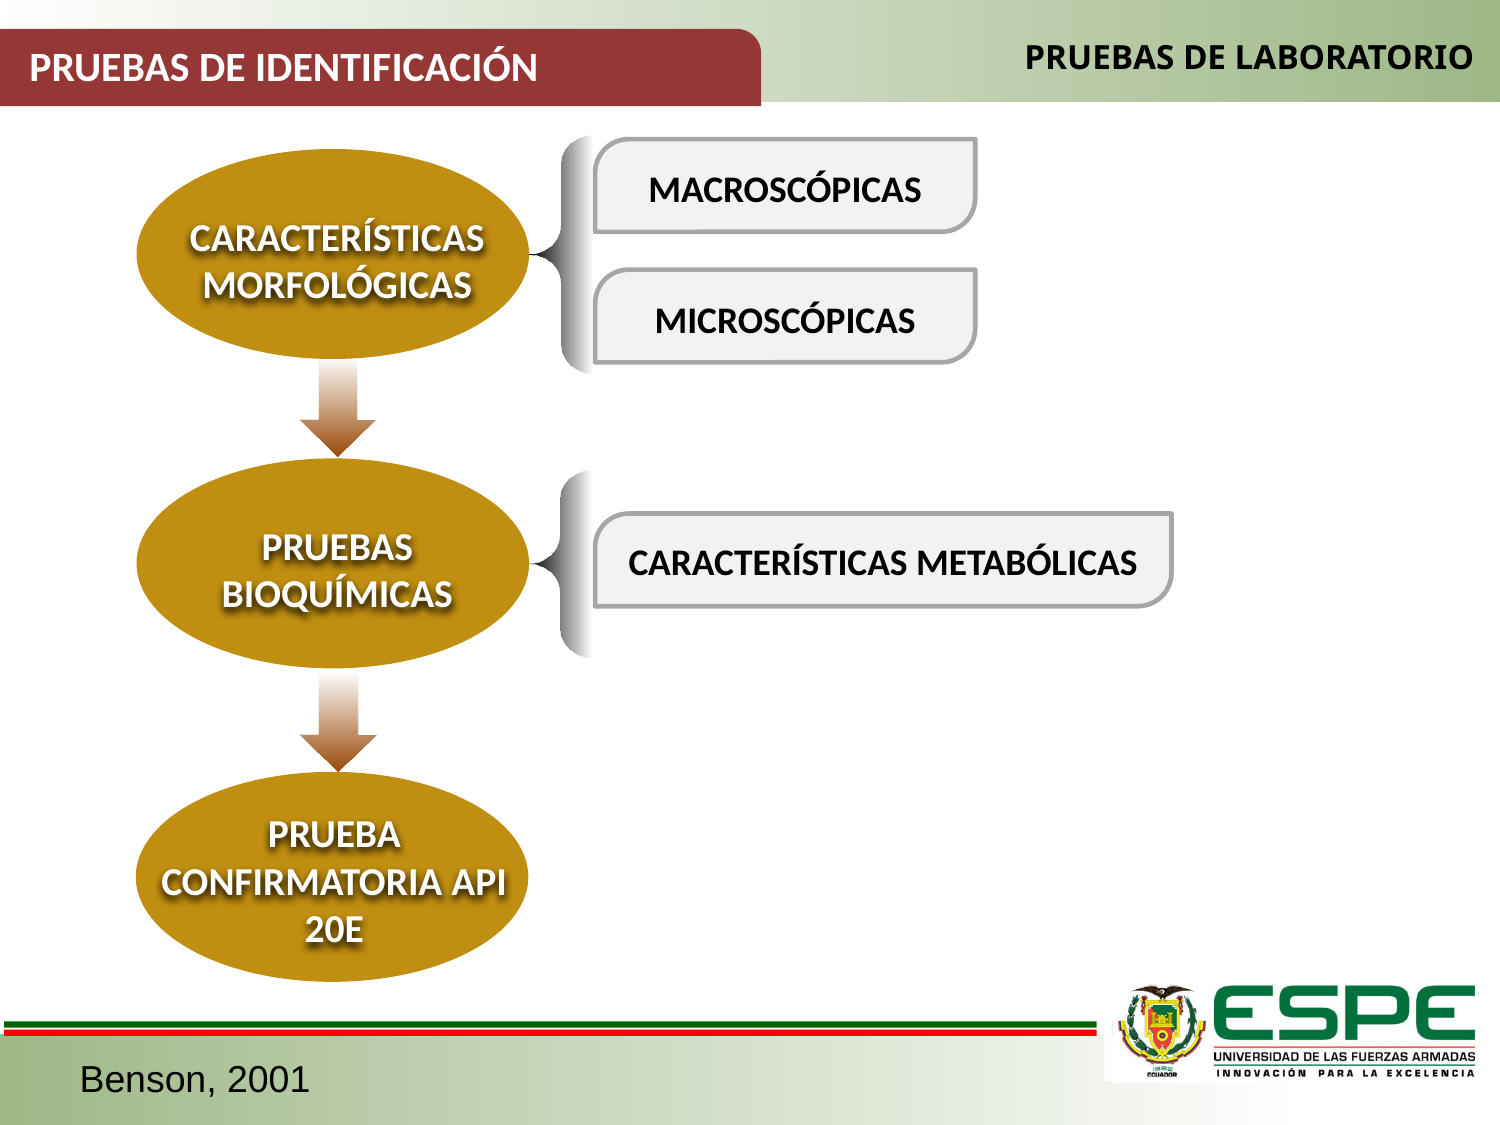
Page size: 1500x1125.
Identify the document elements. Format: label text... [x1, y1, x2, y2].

text_box [529, 134, 593, 374]
text_box [163, 148, 503, 201]
text_box [241, 970, 423, 982]
text_box Benson, 2001 [64, 1047, 495, 1108]
text_box MACROSCÓPICAS [593, 137, 978, 234]
text_box PRUEBA CONFIRMATORIA API 20E [141, 800, 527, 958]
text_box PRUEBAS DE LABORATORIO [910, 28, 1490, 84]
text_box CARACTERÍSTICAS METABÓLICAS [593, 511, 1174, 609]
text_box PRUEBAS DE IDENTIFICACIÓN [0, 28, 762, 107]
text_box [299, 357, 376, 457]
text_box [162, 458, 503, 511]
text_box MICROSCÓPICAS [593, 267, 978, 365]
picture [1104, 976, 1483, 1083]
text_box [299, 672, 377, 772]
text_box [189, 326, 476, 359]
text_box [189, 635, 477, 669]
text_box [528, 469, 591, 658]
text_box PRUEBAS BIOQUÍMICAS [145, 513, 530, 624]
text_box CARACTERÍSTICAS MORFOLÓGICAS [145, 204, 530, 314]
text_box [202, 771, 462, 798]
